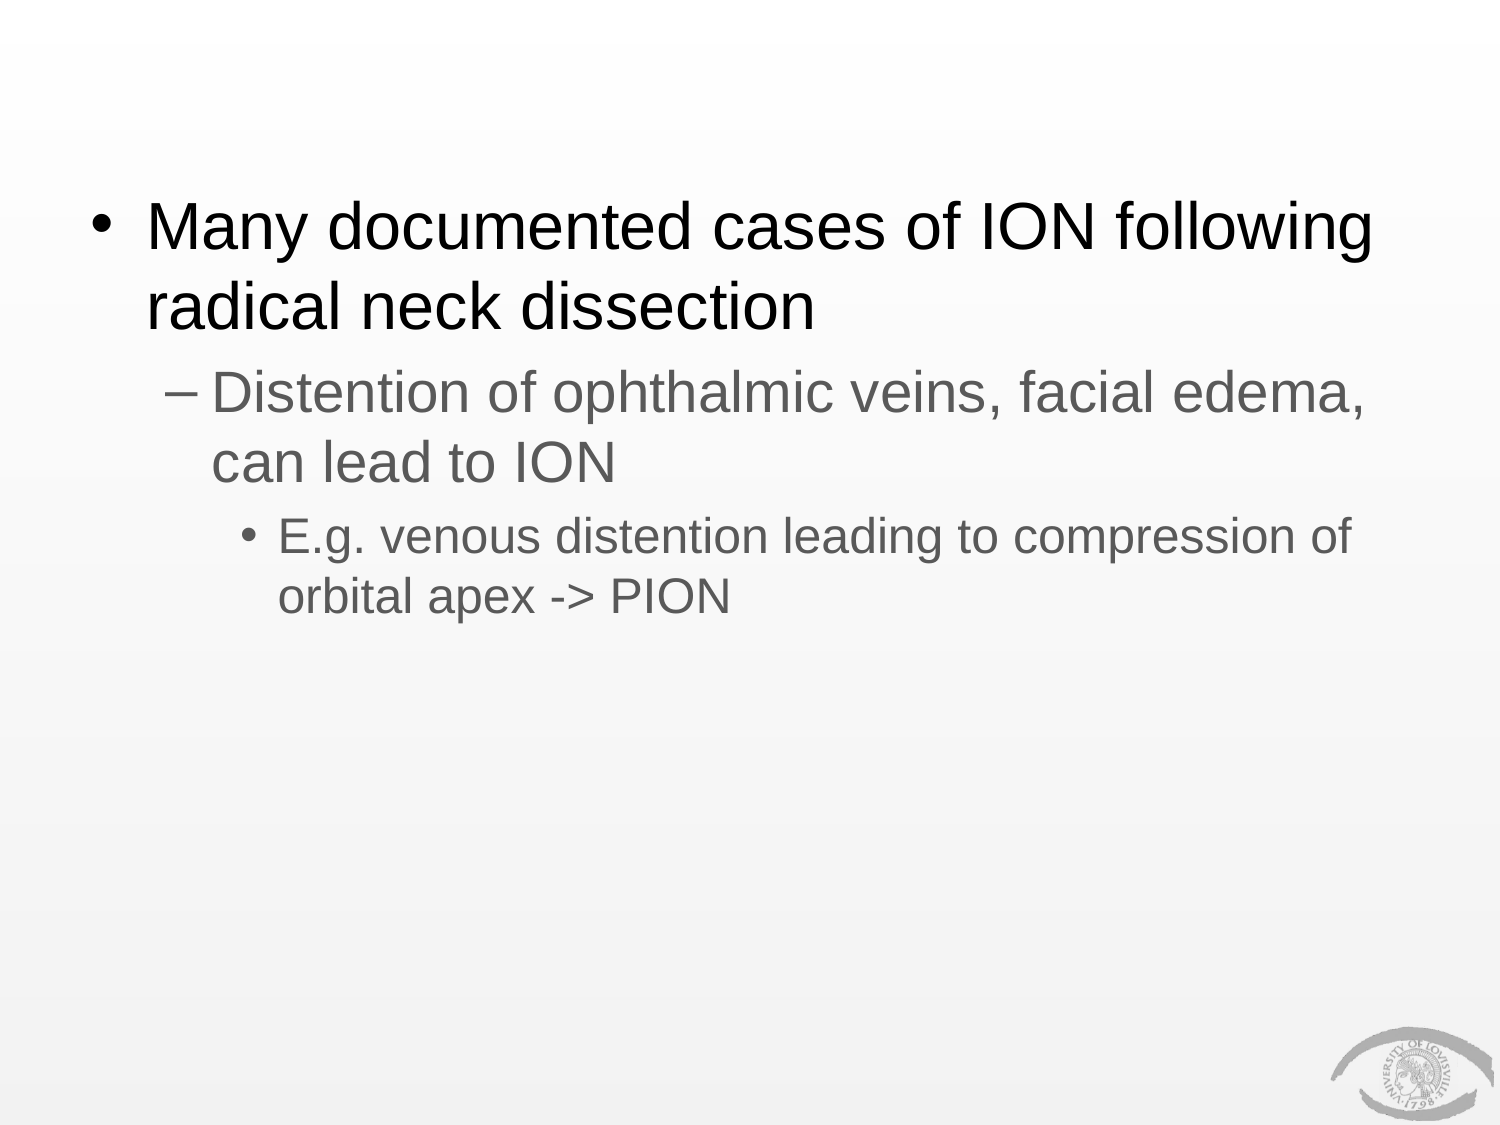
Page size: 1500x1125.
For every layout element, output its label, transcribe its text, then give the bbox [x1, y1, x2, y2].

picture [1329, 1025, 1496, 1123]
list Many documented cases of ION following radical neck dissection Distention of ophthalmic veins, facial edema, can lead to ION E.g. venous distention leading to compression of orbital apex -> PION [75, 174, 1425, 1005]
